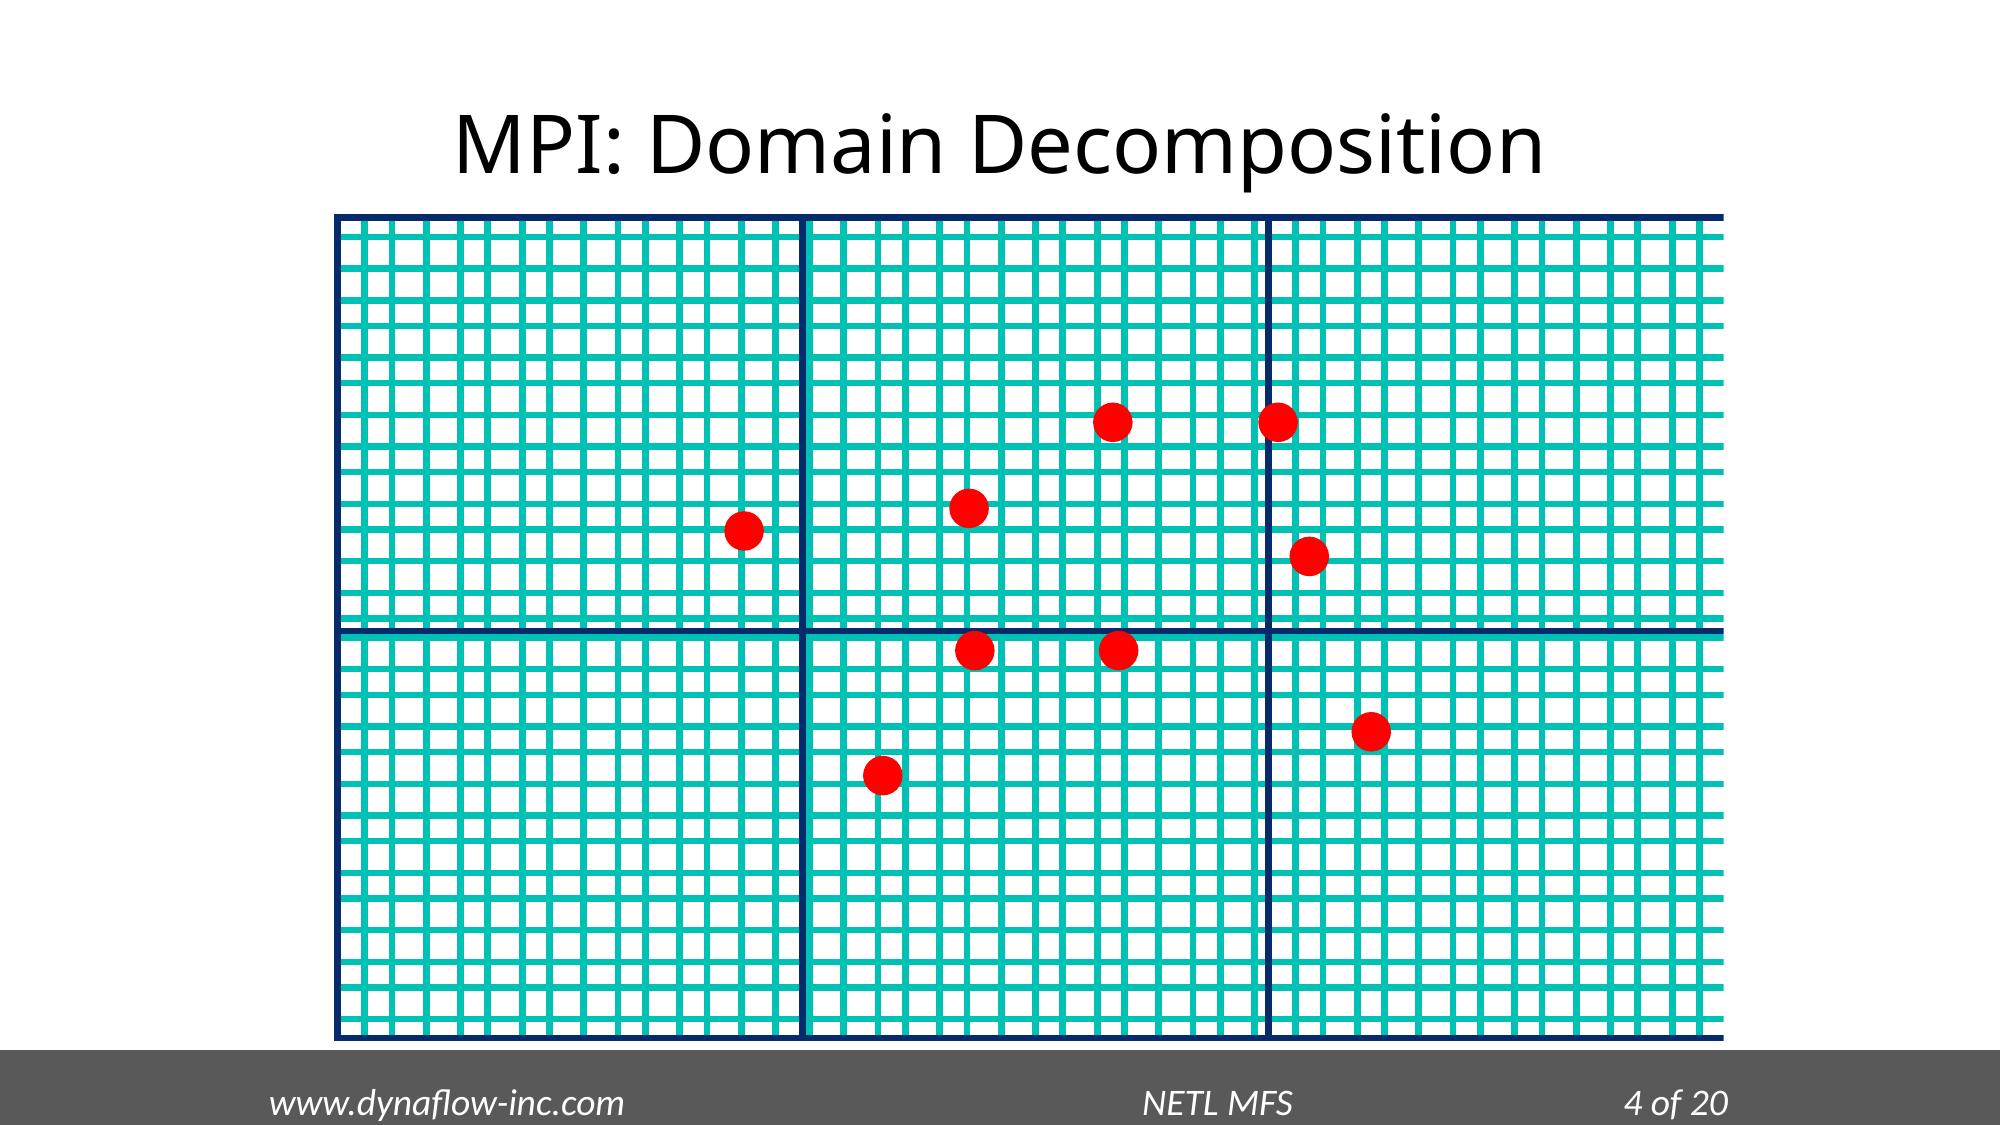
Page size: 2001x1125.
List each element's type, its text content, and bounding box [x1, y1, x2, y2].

title MPI: Domain Decomposition [137, 38, 1863, 256]
picture [315, 202, 1724, 1047]
footer www.dynaflow-inc.com NETL MFS 4 of 20 [0, 1050, 2000, 1125]
